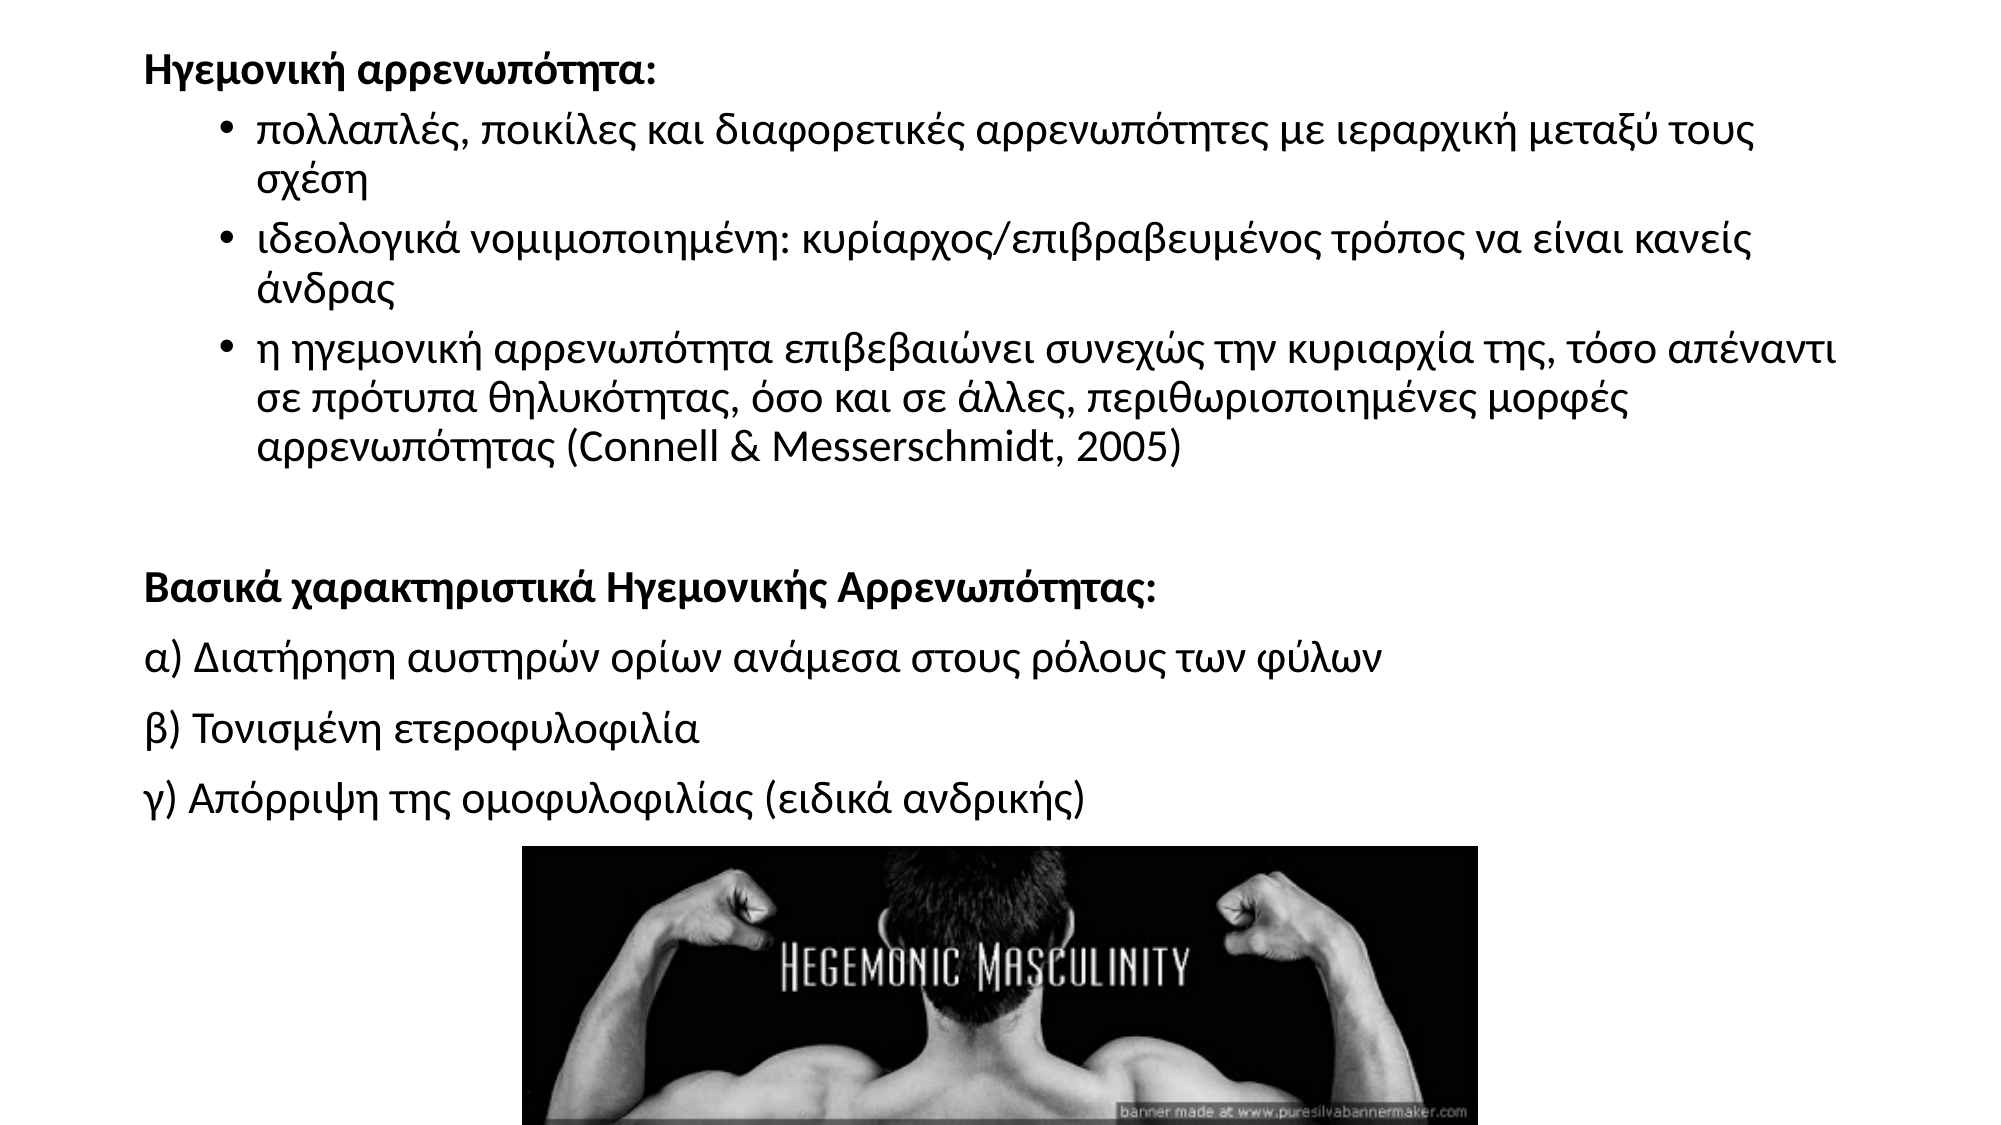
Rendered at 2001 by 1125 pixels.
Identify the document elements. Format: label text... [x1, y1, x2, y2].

picture [522, 846, 1478, 1125]
list Ηγεμονική αρρενωπότητα: πολλαπλές, ποικίλες και διαφορετικές αρρενωπότητες με ιεραρχική μεταξύ τους σχέση ιδεολογικά νομιμοποιημένη: κυρίαρχος/επιβραβευμένος τρόπος να είναι κανείς άνδρας η ηγεμονική αρρενωπότητα επιβεβαιώνει συνεχώς την κυριαρχία της, τόσο απέναντι σε πρότυπα θηλυκότητας, όσο και σε άλλες, περιθωριοποιημένες μορφές αρρενωπότητας (Connell & Messerschmidt, 2005) Βασικά χαρακτηριστικά Ηγεμονικής Αρρενωπότητας: α) Διατήρηση αυστηρών ορίων ανάμεσα στους ρόλους των φύλων β) Τονισμένη ετεροφυλοφιλία γ) Απόρριψη της ομοφυλοφιλίας (ειδικά ανδρικής) [128, 37, 1872, 744]
